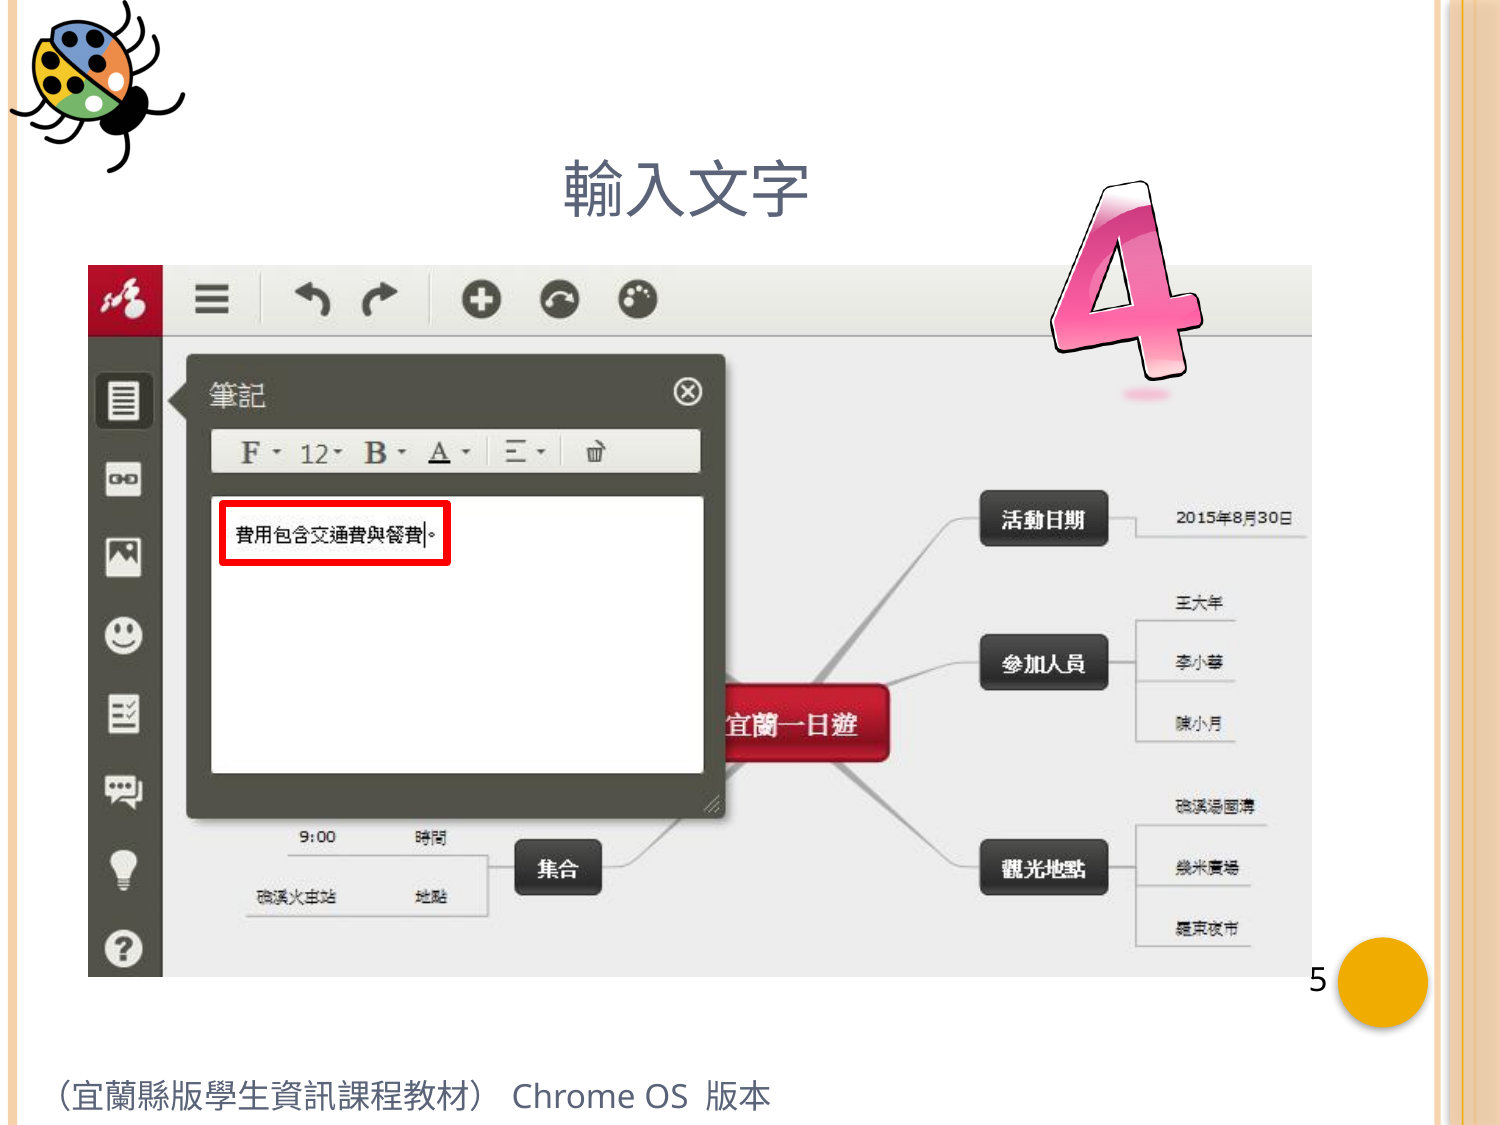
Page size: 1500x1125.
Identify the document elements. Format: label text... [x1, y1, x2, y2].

picture [0, 0, 169, 176]
picture [1009, 172, 1243, 406]
footer （宜蘭縣版學生資訊課程教材）Chrome OS 版本 [23, 1065, 809, 1125]
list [88, 265, 1313, 978]
title 輸入文字 [75, 45, 1300, 233]
